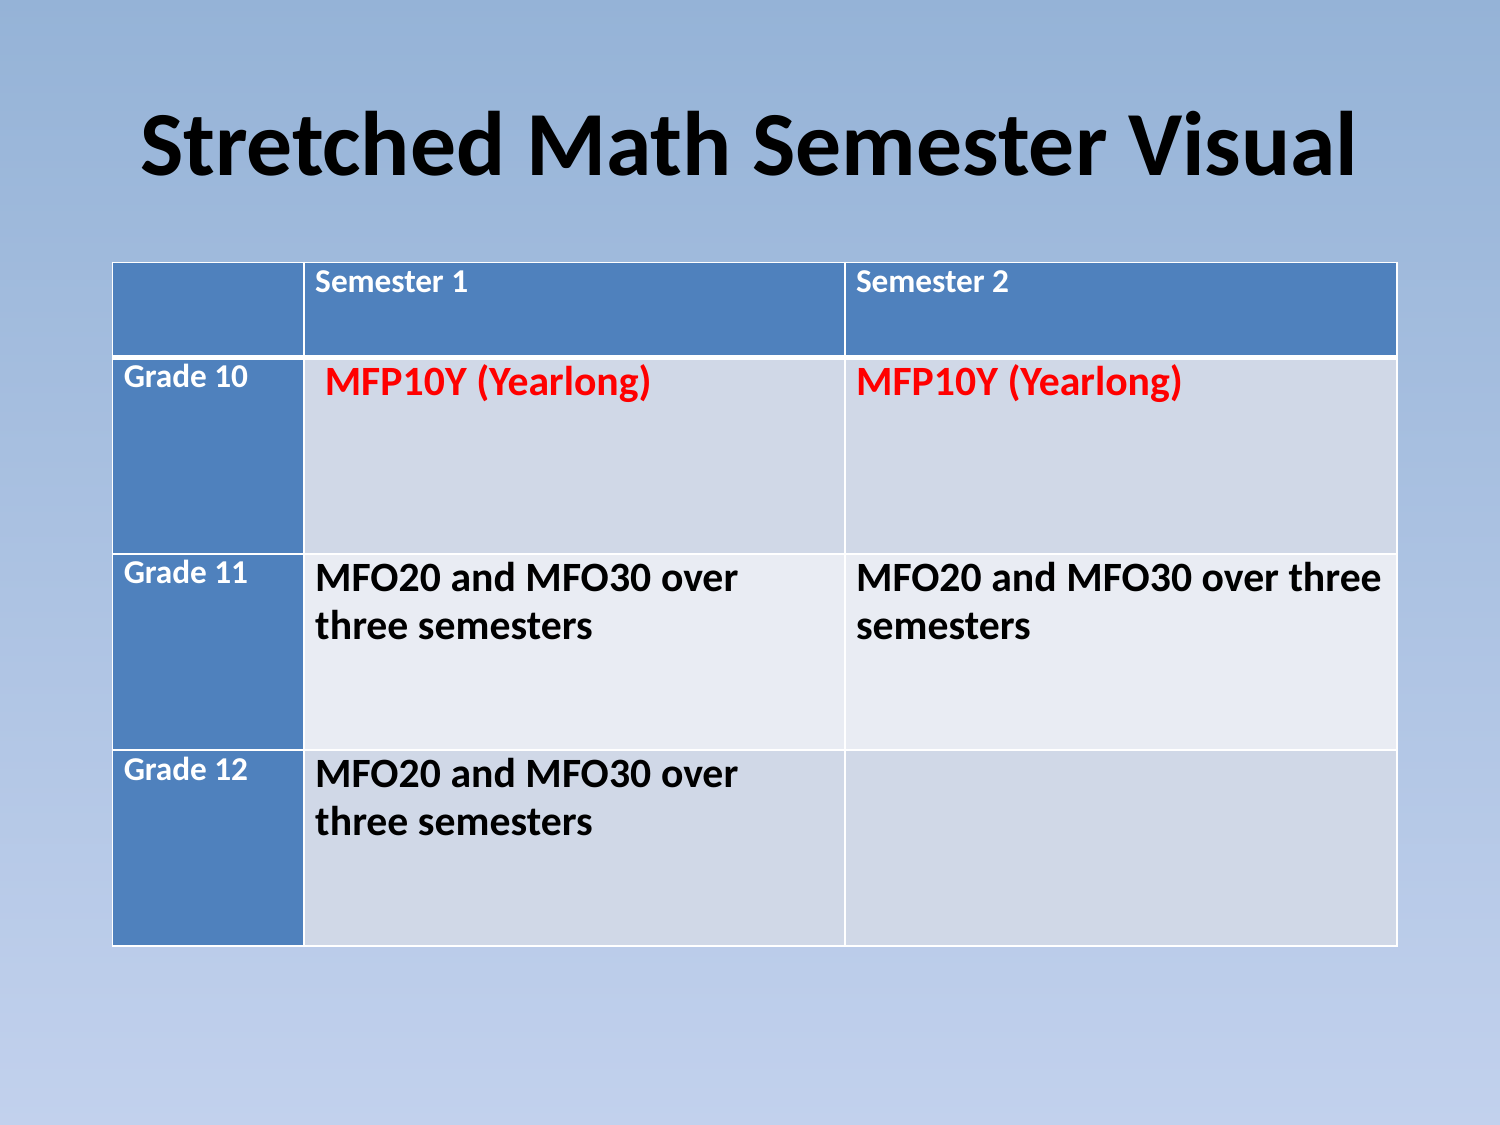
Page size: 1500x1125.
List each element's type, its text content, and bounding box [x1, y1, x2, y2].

table_cell MFO20 and MFO30 over three semesters [305, 751, 844, 945]
table_cell MFO20 and MFO30 over three semesters [305, 555, 844, 749]
table_cell MFO20 and MFO30 over three semesters [846, 555, 1396, 749]
table_cell MFP10Y (Yearlong) [305, 360, 844, 553]
table_header [113, 263, 303, 355]
table_header Semester 2 [846, 263, 1396, 355]
title Stretched Math Semester Visual [75, 45, 1425, 233]
table_cell Grade 11 [113, 555, 303, 749]
table_cell [846, 751, 1396, 945]
table_header Semester 1 [305, 263, 844, 355]
table_cell MFP10Y (Yearlong) [846, 360, 1396, 553]
table_cell Grade 10 [113, 360, 303, 553]
table_cell Grade 12 [113, 751, 303, 945]
